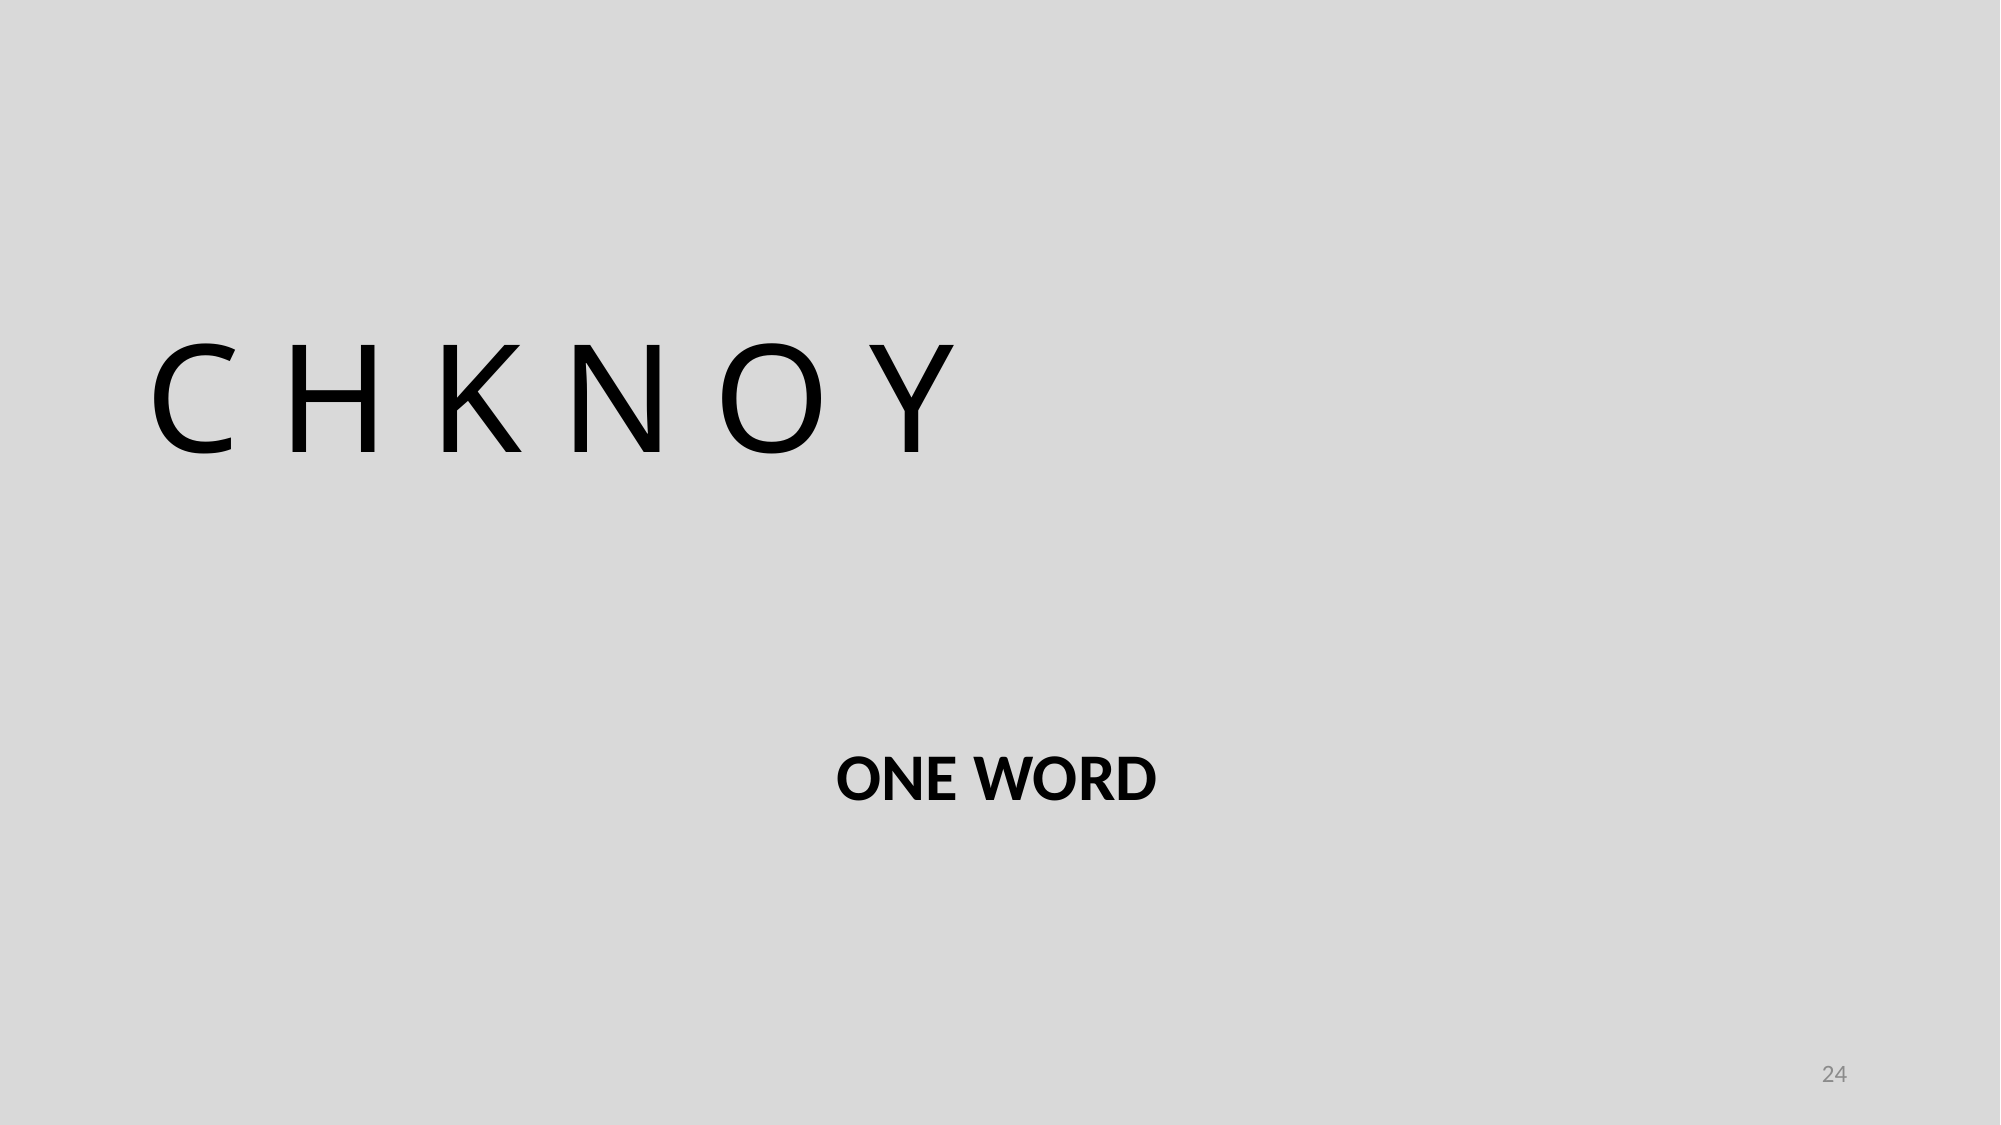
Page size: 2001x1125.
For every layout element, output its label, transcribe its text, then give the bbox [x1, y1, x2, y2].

text_box C H K N O Y [130, 295, 1892, 491]
slide_number 24 [1412, 1042, 1863, 1103]
text_box ONE WORD [821, 726, 1350, 822]
